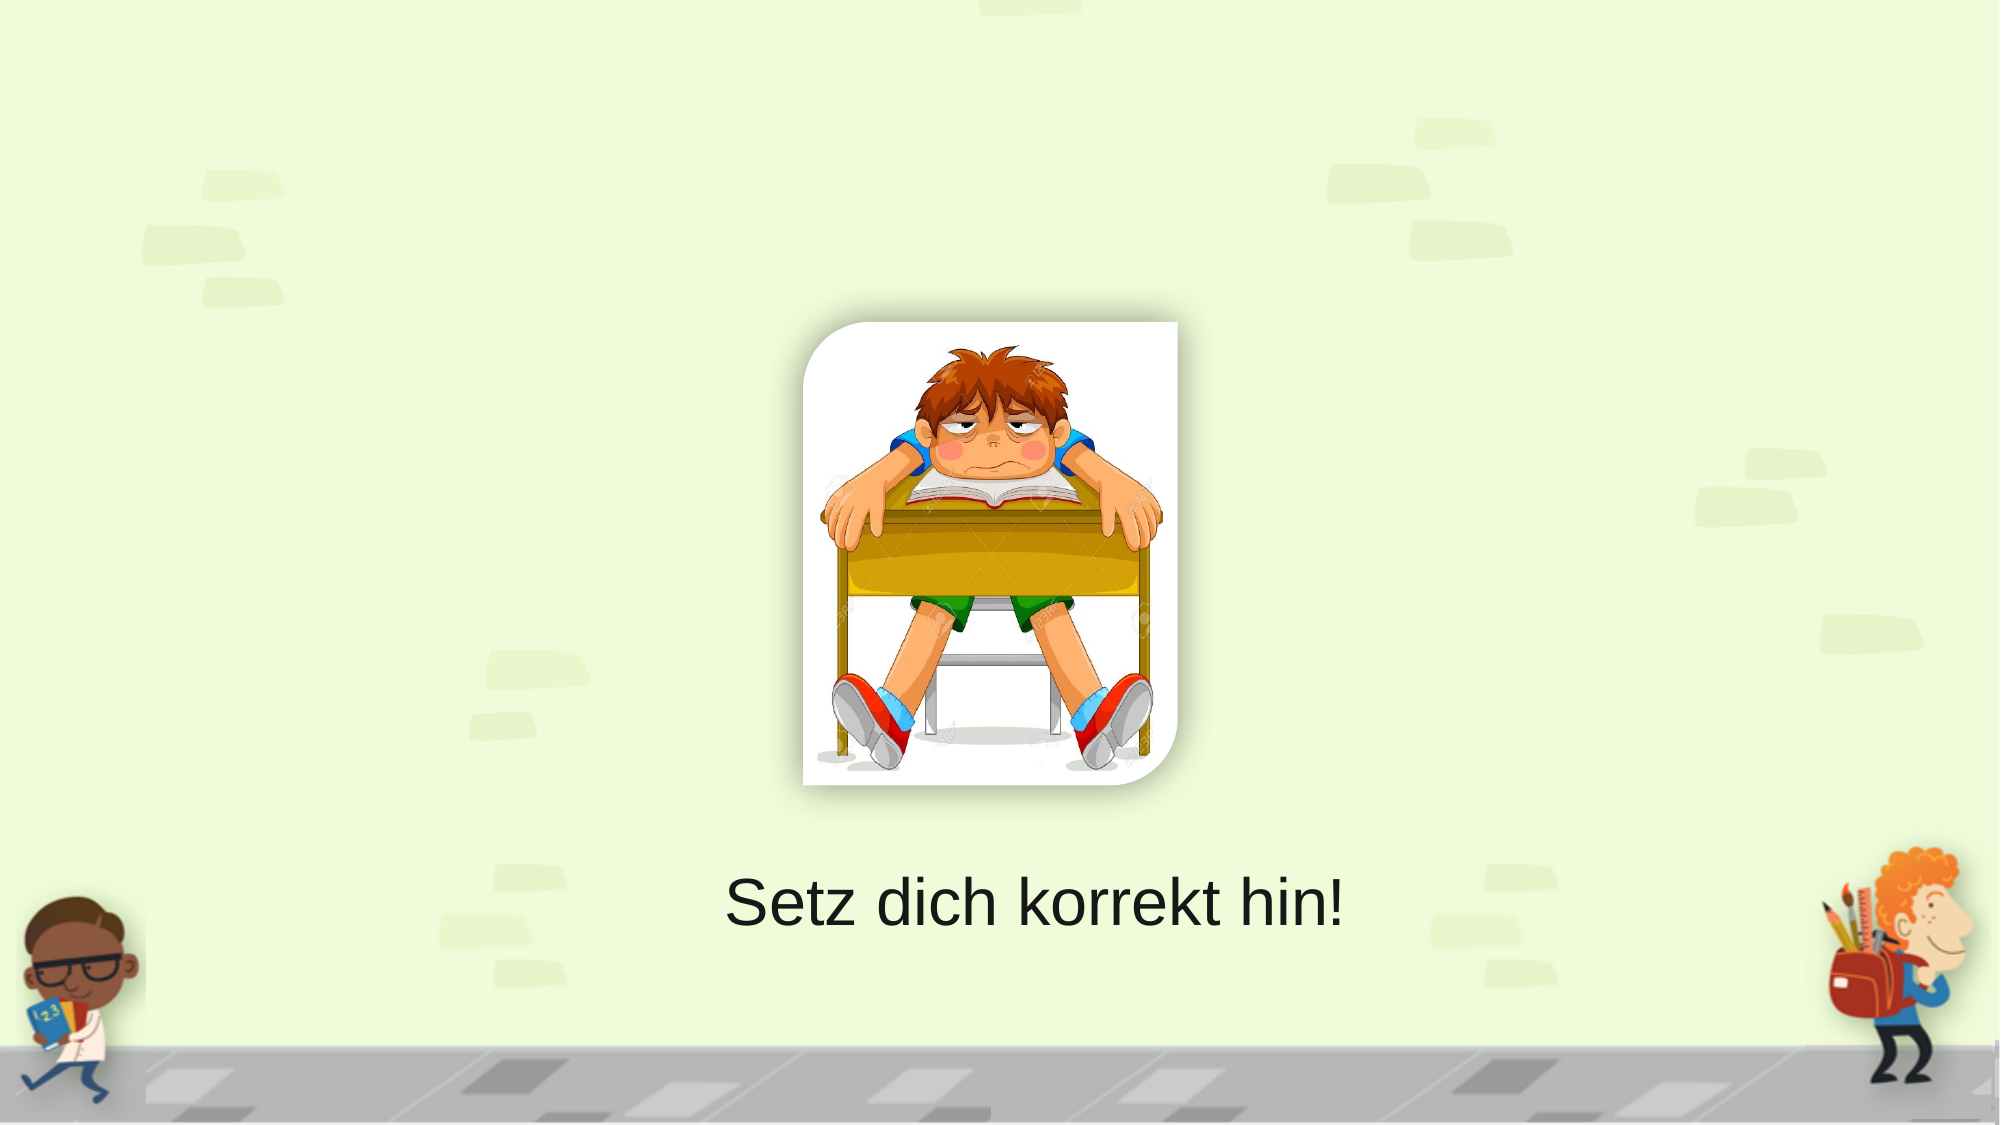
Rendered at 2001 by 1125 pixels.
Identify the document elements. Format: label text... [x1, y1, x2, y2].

picture [0, 0, 2000, 1125]
text_box Setz dich korrekt hin! [496, 851, 1577, 947]
